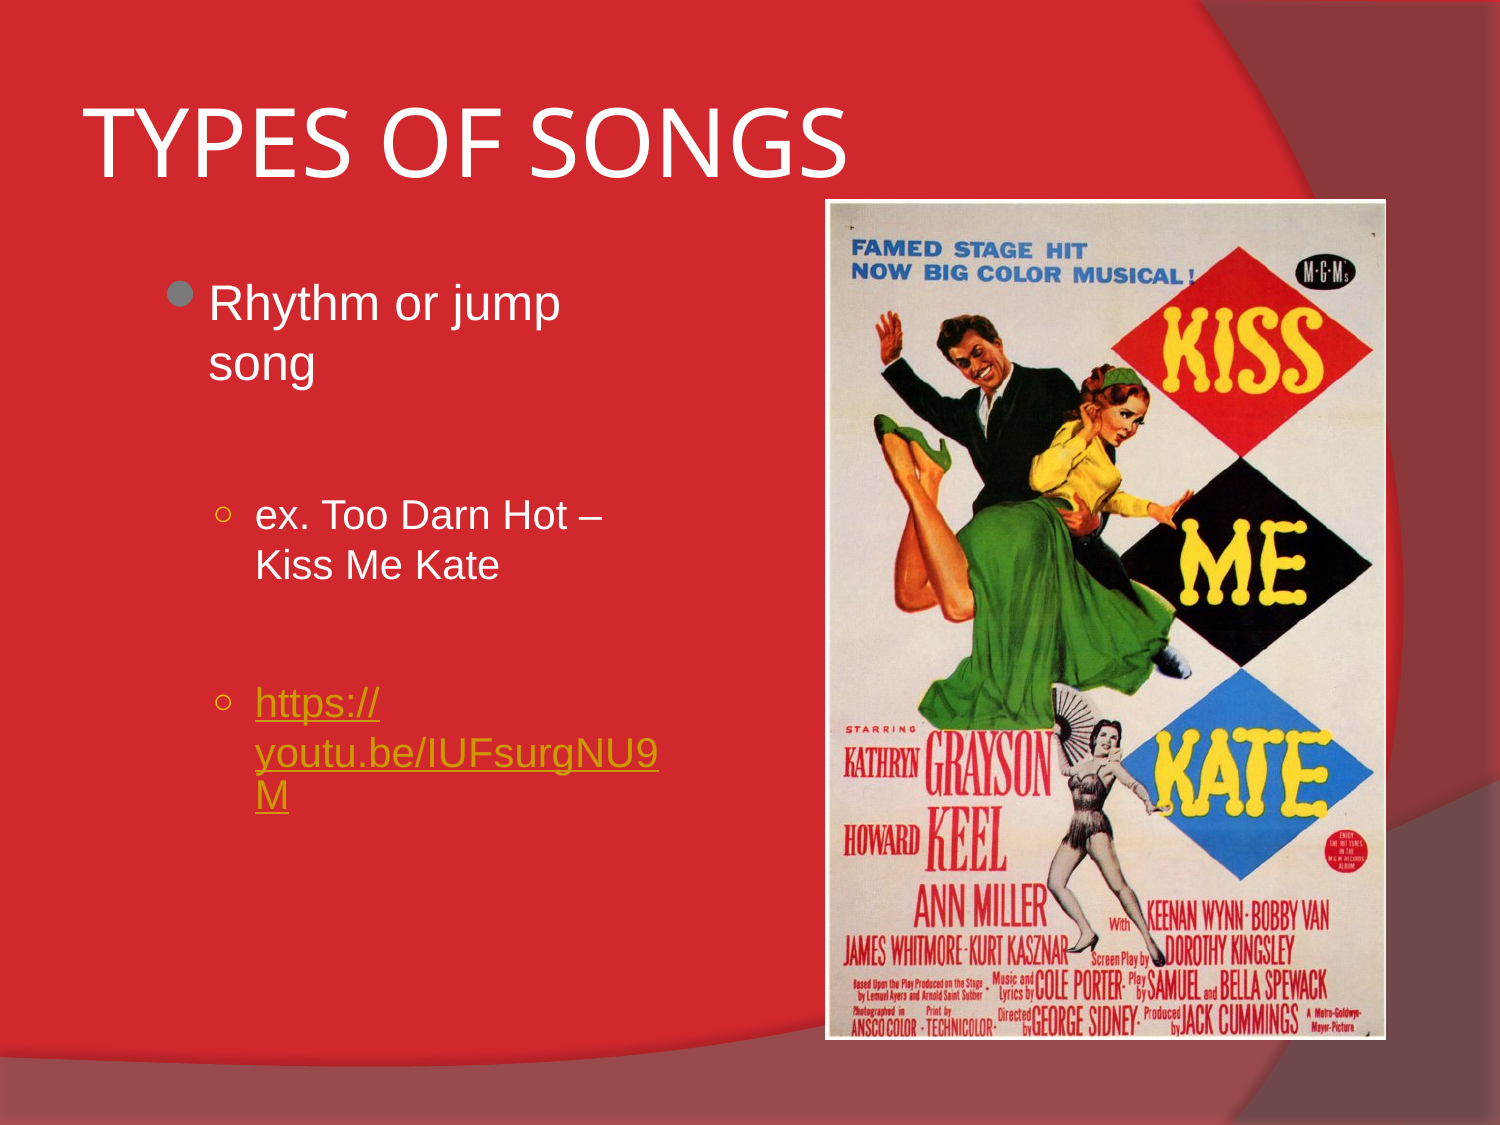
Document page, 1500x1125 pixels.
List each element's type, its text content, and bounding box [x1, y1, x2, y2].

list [824, 199, 1386, 1040]
list Rhythm or jump song ex. Too Darn Hot – Kiss Me Kate https://youtu.be/IUFsurgNU9M [75, 262, 675, 1005]
title TYPES OF SONGS [75, 45, 1300, 233]
